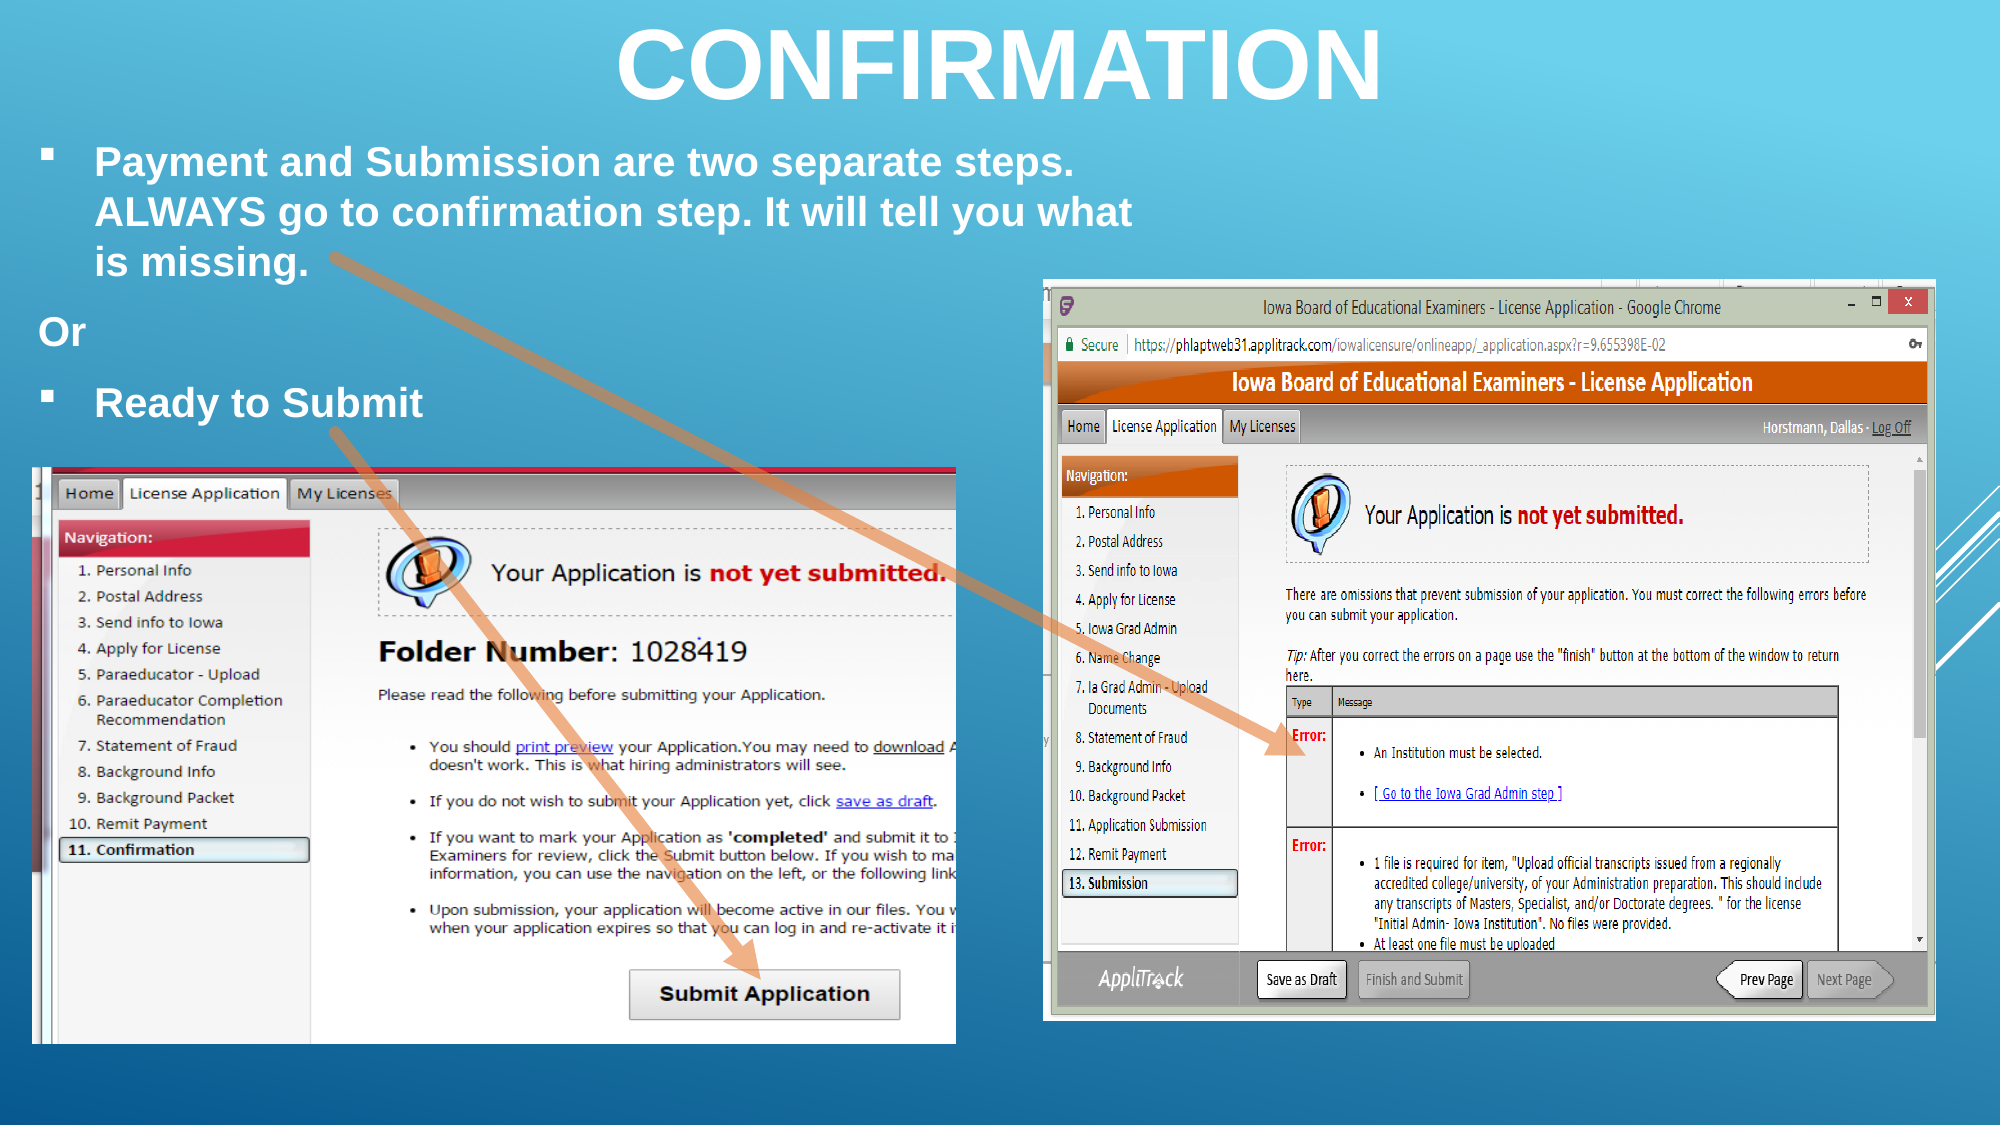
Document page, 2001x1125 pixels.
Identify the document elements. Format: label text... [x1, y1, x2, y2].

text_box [334, 432, 761, 980]
title Confirmation [22, 10, 1977, 127]
picture [1042, 279, 1936, 1021]
list Payment and Submission are two separate steps. ALWAYS go to confirmation step. It will tell you what is missing. Or Ready to Submit [22, 126, 1177, 433]
picture [32, 467, 957, 1045]
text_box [334, 257, 1307, 756]
